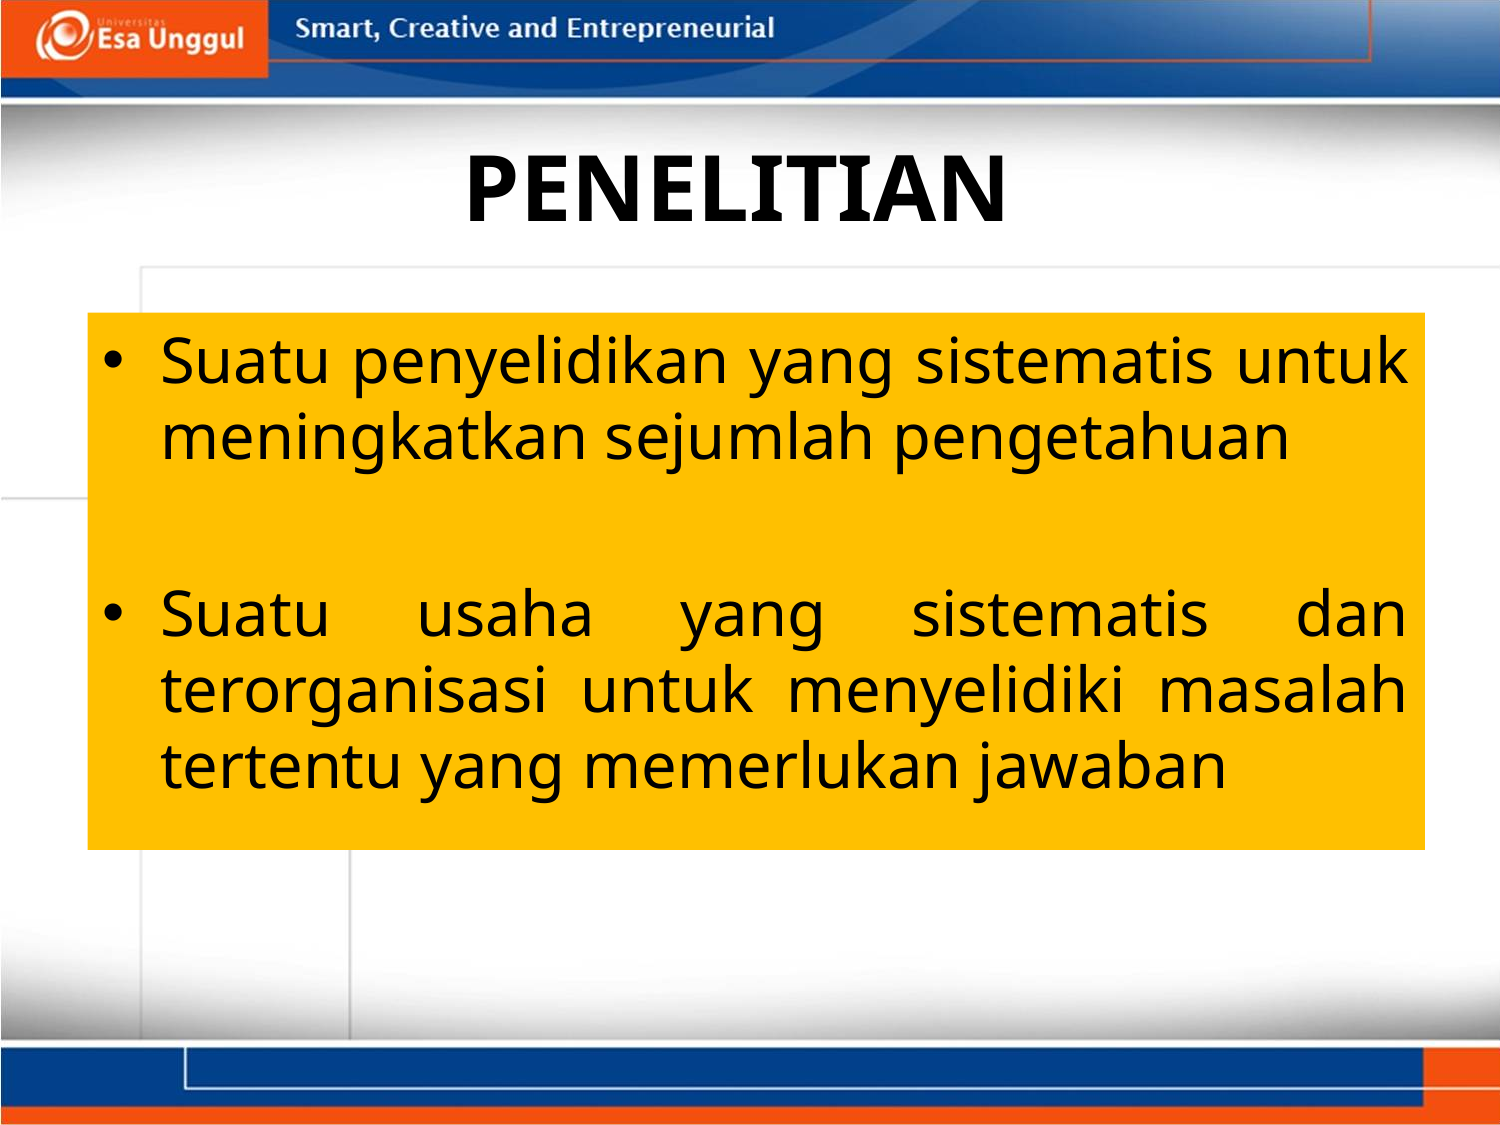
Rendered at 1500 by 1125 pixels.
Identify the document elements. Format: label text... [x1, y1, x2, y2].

title PENELITIAN [99, 120, 1375, 250]
list Suatu penyelidikan yang sistematis untuk meningkatkan sejumlah pengetahuan Suatu usaha yang sistematis dan terorganisasi untuk menyelidiki masalah tertentu yang memerlukan jawaban [87, 312, 1425, 850]
picture [0, 0, 1500, 1125]
